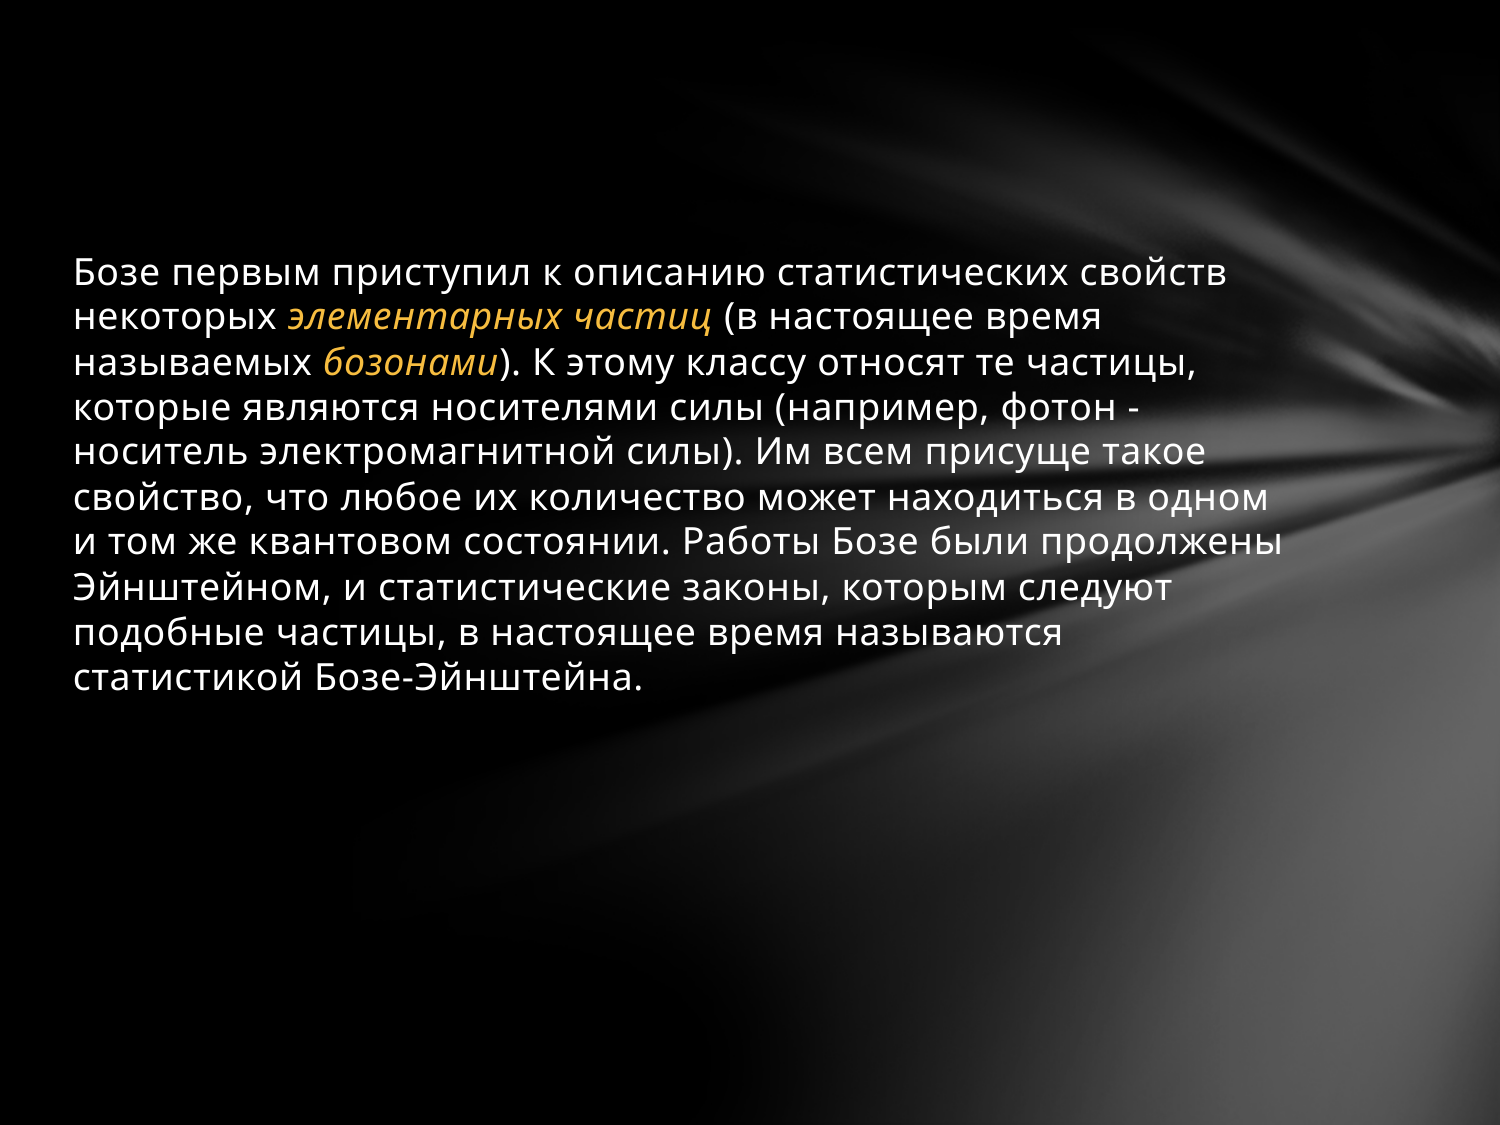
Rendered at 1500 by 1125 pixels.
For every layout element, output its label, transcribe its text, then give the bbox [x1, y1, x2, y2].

list Бозе первым приступил к описанию статистических свойств некоторых элементарных частиц (в настоящее время называемых бозонами). К этому классу относят те частицы, которые являются носителями силы (например, фотон - носитель электромагнитной силы). Им всем присуще такое свойство, что любое их количество может находиться в одном и том же квантовом состоянии. Работы Бозе были продолжены Эйнштейном, и статистические законы, которым следуют подобные частицы, в настоящее время называются статистикой Бозе-Эйнштейна. [57, 239, 1318, 1015]
